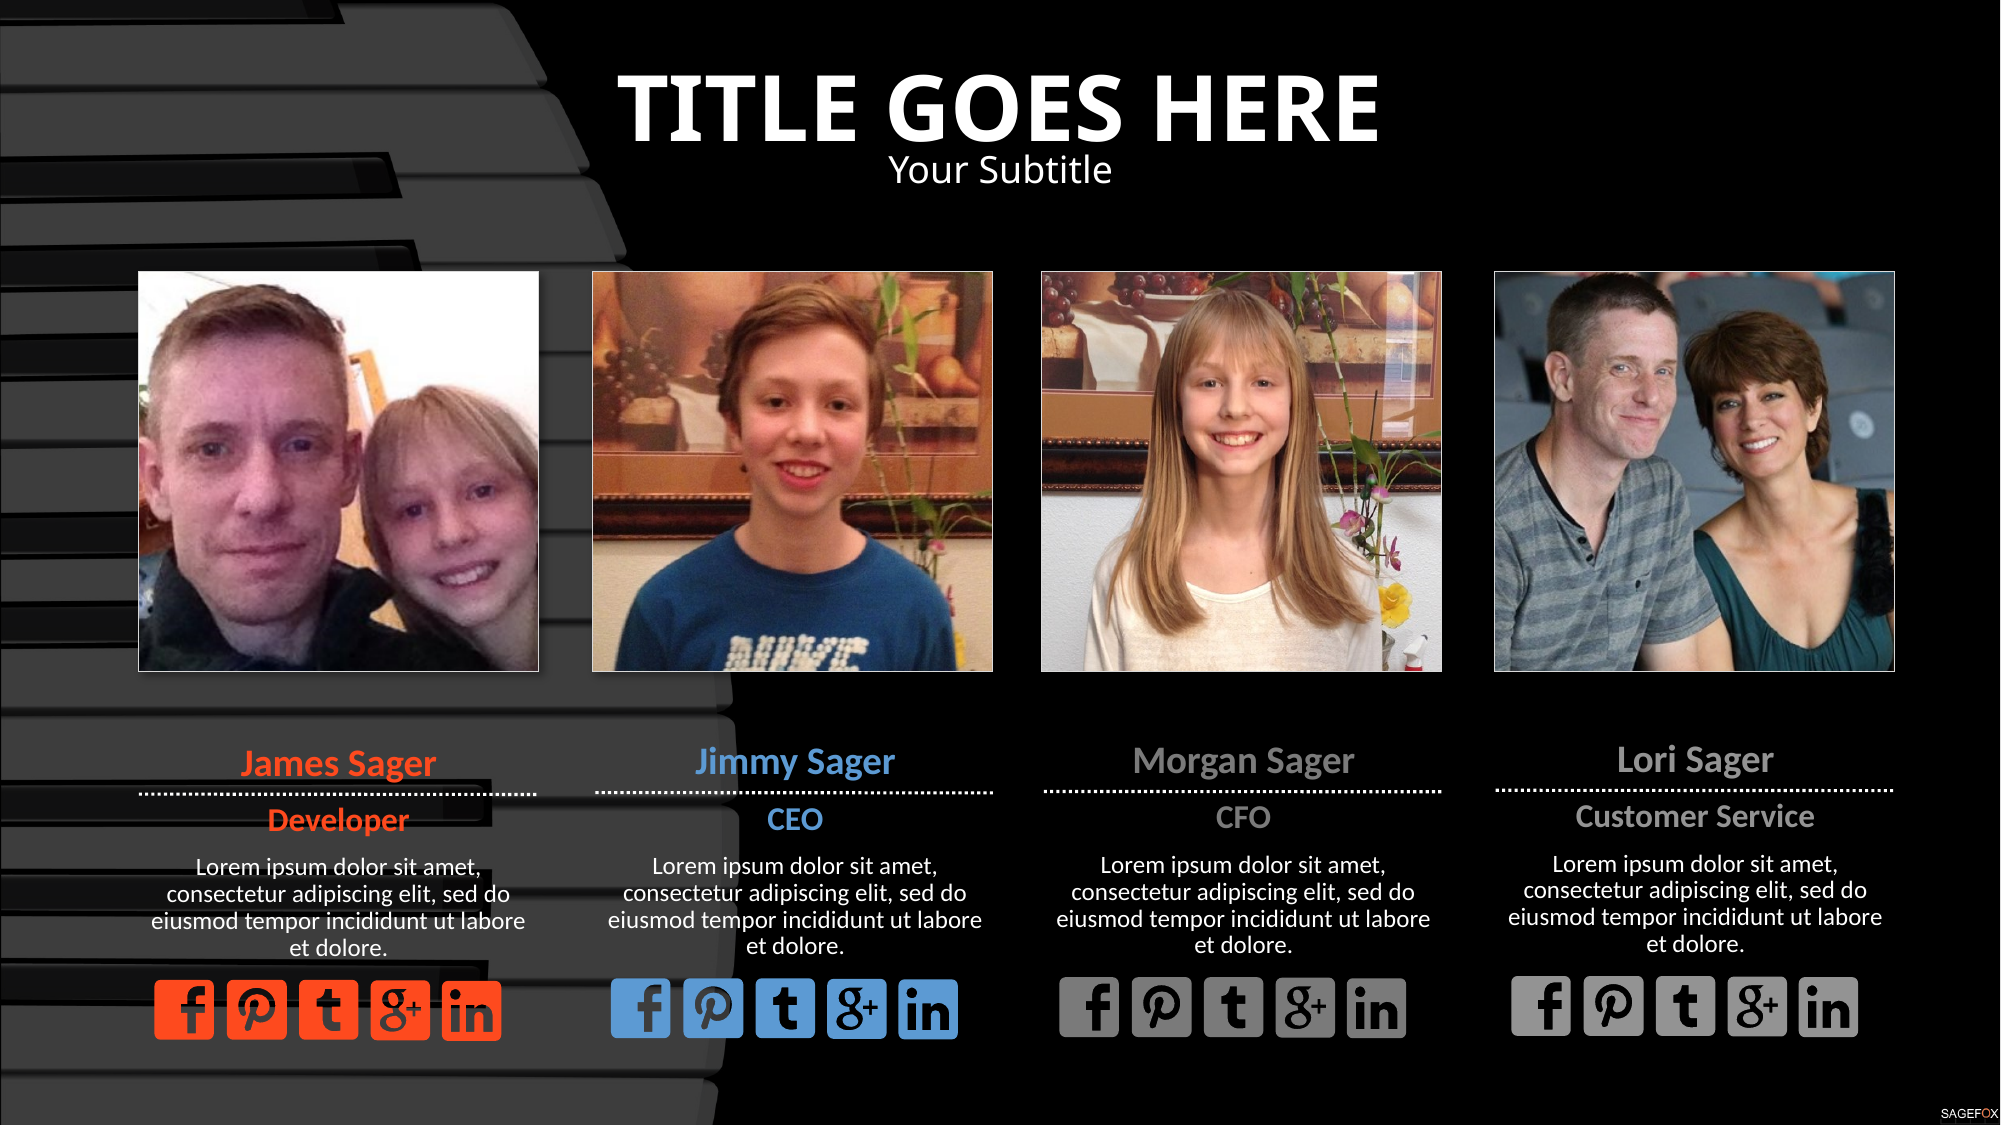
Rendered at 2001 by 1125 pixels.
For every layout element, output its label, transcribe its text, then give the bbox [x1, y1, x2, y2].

text_box Lorem ipsum dolor sit amet, consectetur adipiscing elit, sed do eiusmod tempor incididunt ut labore et dolore. [138, 854, 539, 968]
text_box CFO [1068, 797, 1419, 840]
picture [0, 0, 2001, 1125]
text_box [548, 42, 1452, 199]
text_box James Sager [163, 742, 514, 785]
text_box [1059, 977, 1407, 1039]
text_box Lorem ipsum dolor sit amet, consectetur adipiscing elit, sed do eiusmod tempor incididunt ut labore et dolore. [1495, 850, 1896, 964]
text_box Jimmy Sager [620, 740, 971, 784]
text_box Lorem ipsum dolor sit amet, consectetur adipiscing elit, sed do eiusmod tempor incididunt ut labore et dolore. [1043, 851, 1444, 965]
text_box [154, 979, 502, 1041]
text_box [591, 270, 993, 672]
text_box Lorem ipsum dolor sit amet, consectetur adipiscing elit, sed do eiusmod tempor incididunt ut labore et dolore. [595, 852, 996, 966]
text_box Developer [163, 799, 514, 842]
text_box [1511, 976, 1859, 1038]
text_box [610, 978, 958, 1040]
text_box Morgan Sager [1068, 739, 1419, 782]
text_box [1494, 271, 1896, 673]
text_box Customer Service [1520, 796, 1871, 839]
text_box Lori Sager [1520, 738, 1871, 781]
text_box [138, 270, 540, 672]
text_box CEO [620, 798, 971, 841]
text_box [1040, 270, 1442, 672]
